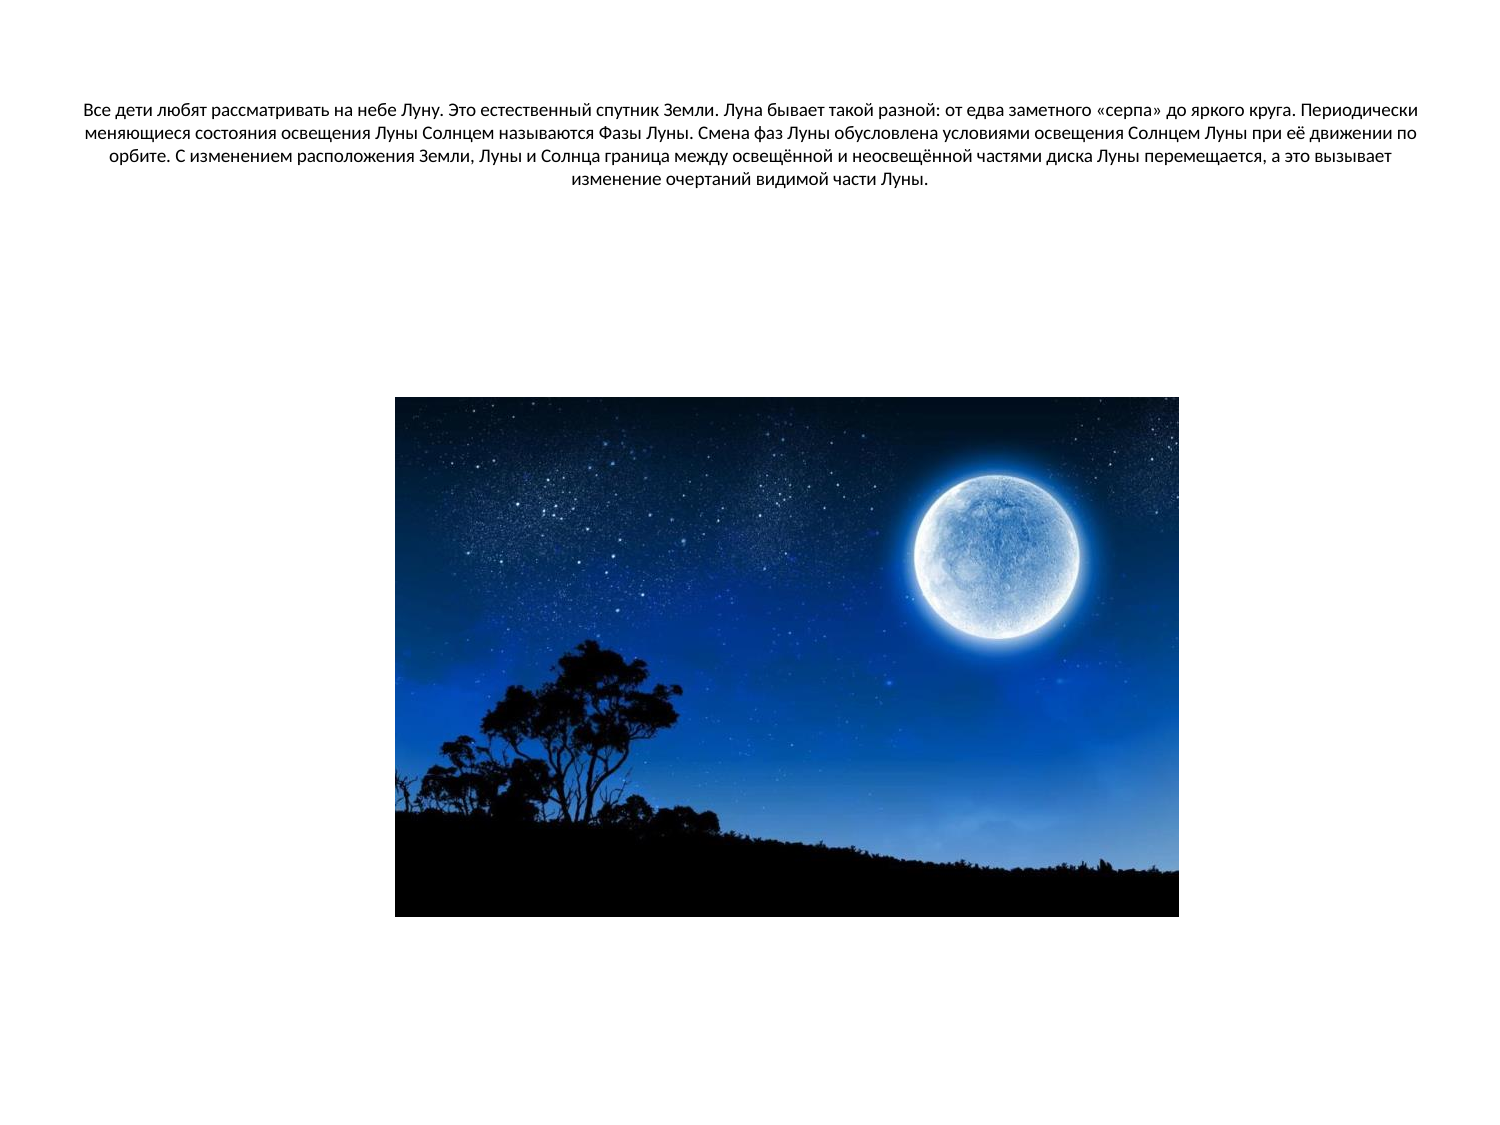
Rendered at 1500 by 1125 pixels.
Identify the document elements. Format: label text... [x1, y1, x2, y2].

title Все дети любят рассматривать на небе Луну. Это естественный спутник Земли. Луна бывает такой разной: от едва заметного «серпа» до яркого круга. Периодически меняющиеся состояния освещения Луны Солнцем называются Фазы Луны. Смена фаз Луны обусловлена условиями освещения Солнцем Луны при её движении по орбите. С изменением расположения Земли, Луны и Солнца граница между освещённой и неосвещённой частями диска Луны перемещается, а это вызывает изменение очертаний видимой части Луны. [53, 42, 1447, 268]
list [395, 396, 1179, 918]
